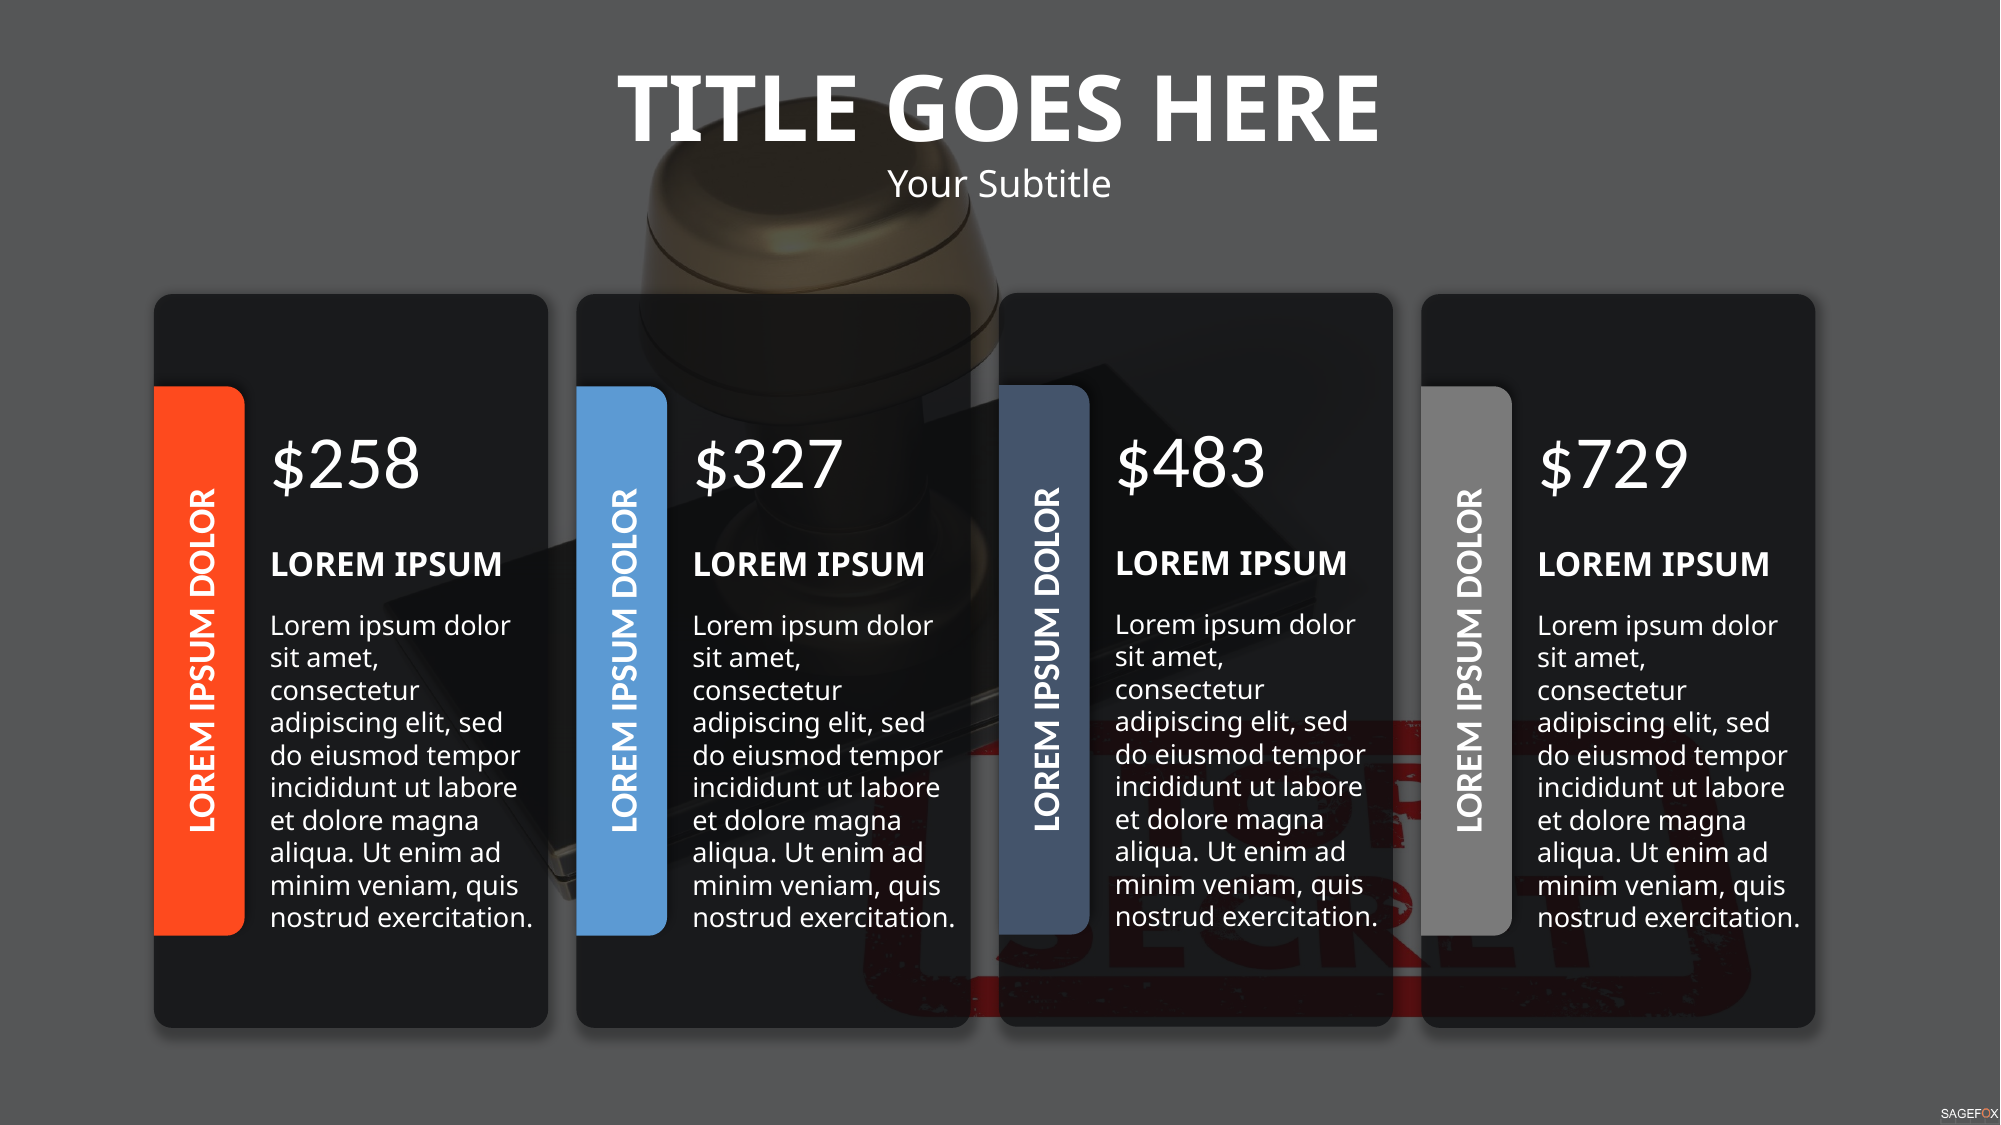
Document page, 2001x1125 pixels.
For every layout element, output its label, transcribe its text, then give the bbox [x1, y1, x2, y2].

picture [1940, 0, 2001, 1125]
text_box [576, 294, 971, 1028]
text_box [153, 294, 549, 1028]
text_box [998, 292, 1394, 1027]
text_box TITLE GOES HERE Your Subtitle [548, 42, 1452, 212]
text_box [1421, 294, 1816, 1028]
